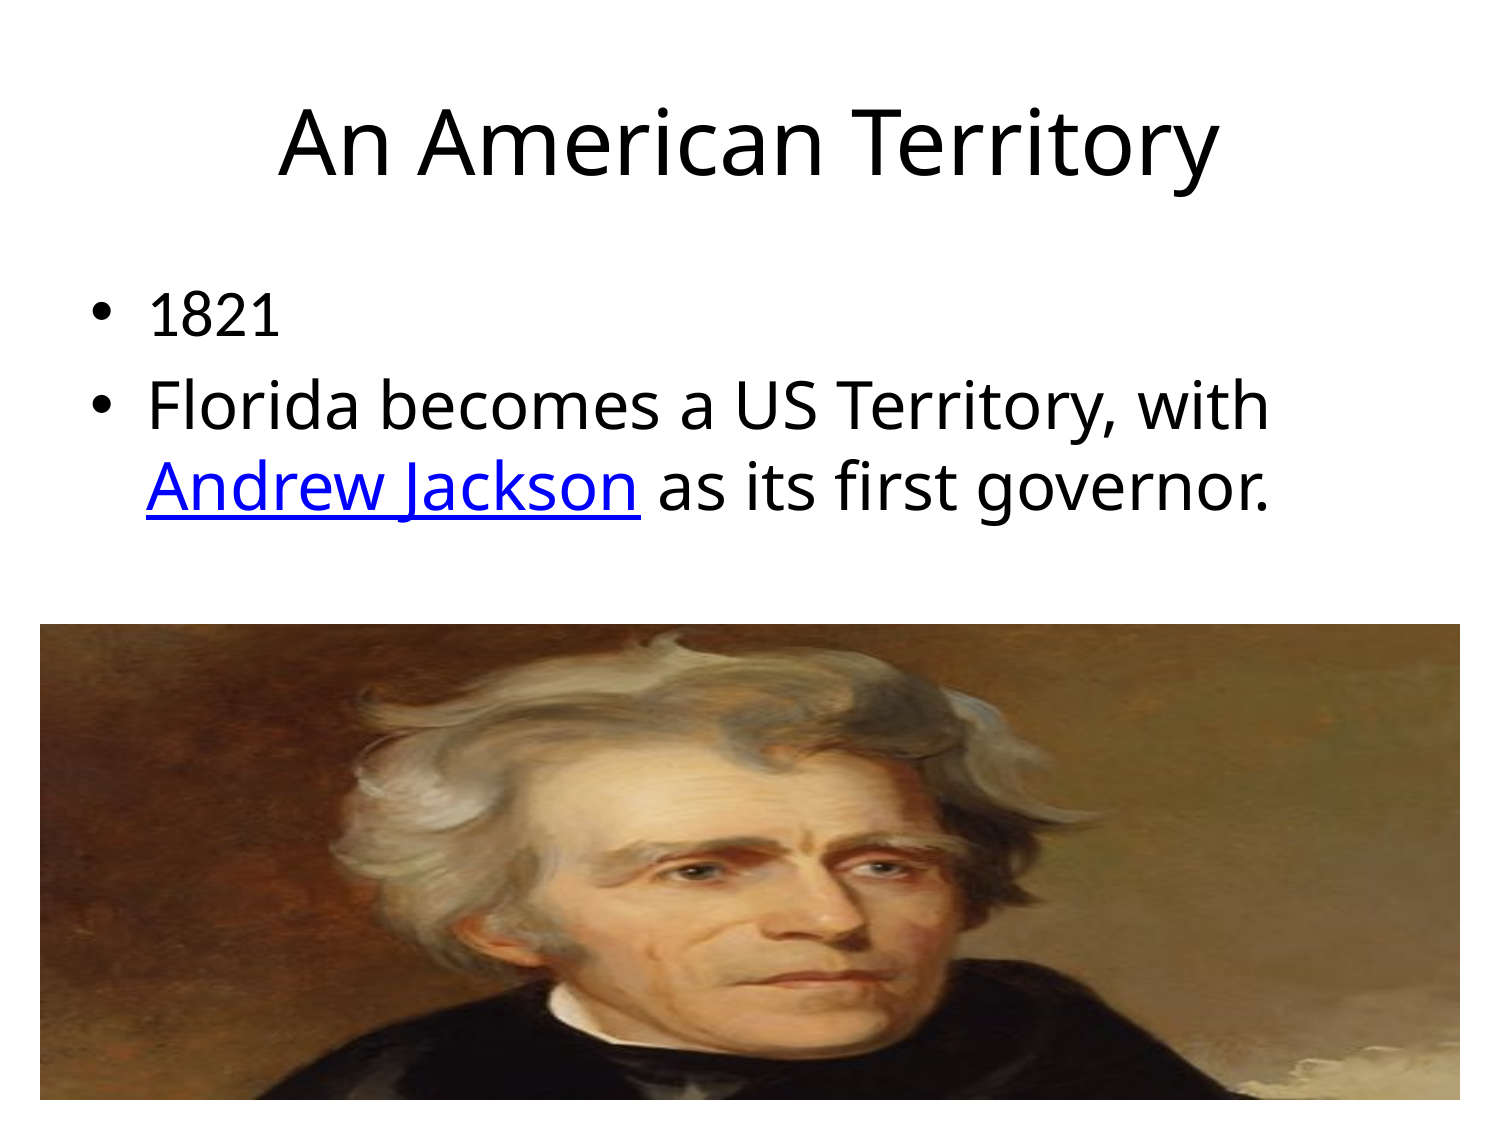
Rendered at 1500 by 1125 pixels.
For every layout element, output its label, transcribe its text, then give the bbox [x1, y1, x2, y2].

title An American Territory [75, 45, 1425, 233]
picture [40, 624, 1460, 1101]
list 1821 Florida becomes a US Territory, with Andrew Jackson as its first governor. [75, 262, 1425, 623]
